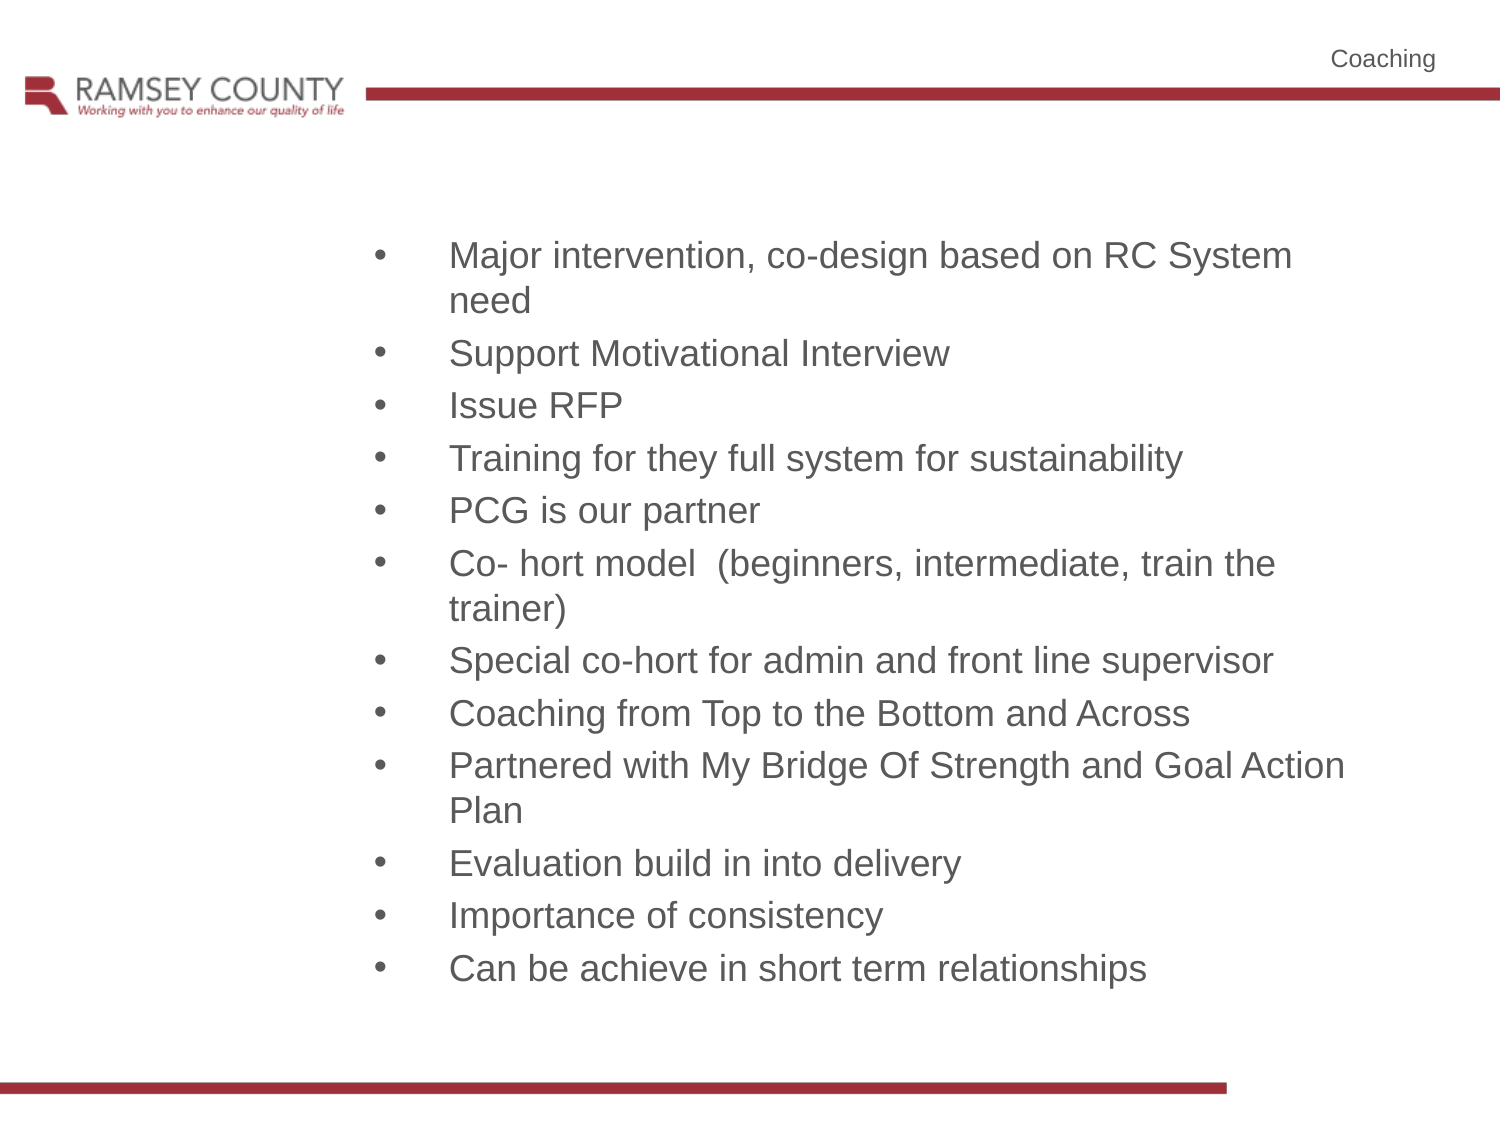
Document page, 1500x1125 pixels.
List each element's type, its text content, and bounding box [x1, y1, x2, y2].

list Major intervention, co-design based on RC System need Support Motivational Interview Issue RFP Training for they full system for sustainability PCG is our partner Co- hort model (beginners, intermediate, train the trainer) Special co-hort for admin and front line supervisor Coaching from Top to the Bottom and Across Partnered with My Bridge Of Strength and Goal Action Plan Evaluation build in into delivery Importance of consistency Can be achieve in short term relationships [359, 224, 1385, 981]
list Coaching [1011, 35, 1459, 80]
